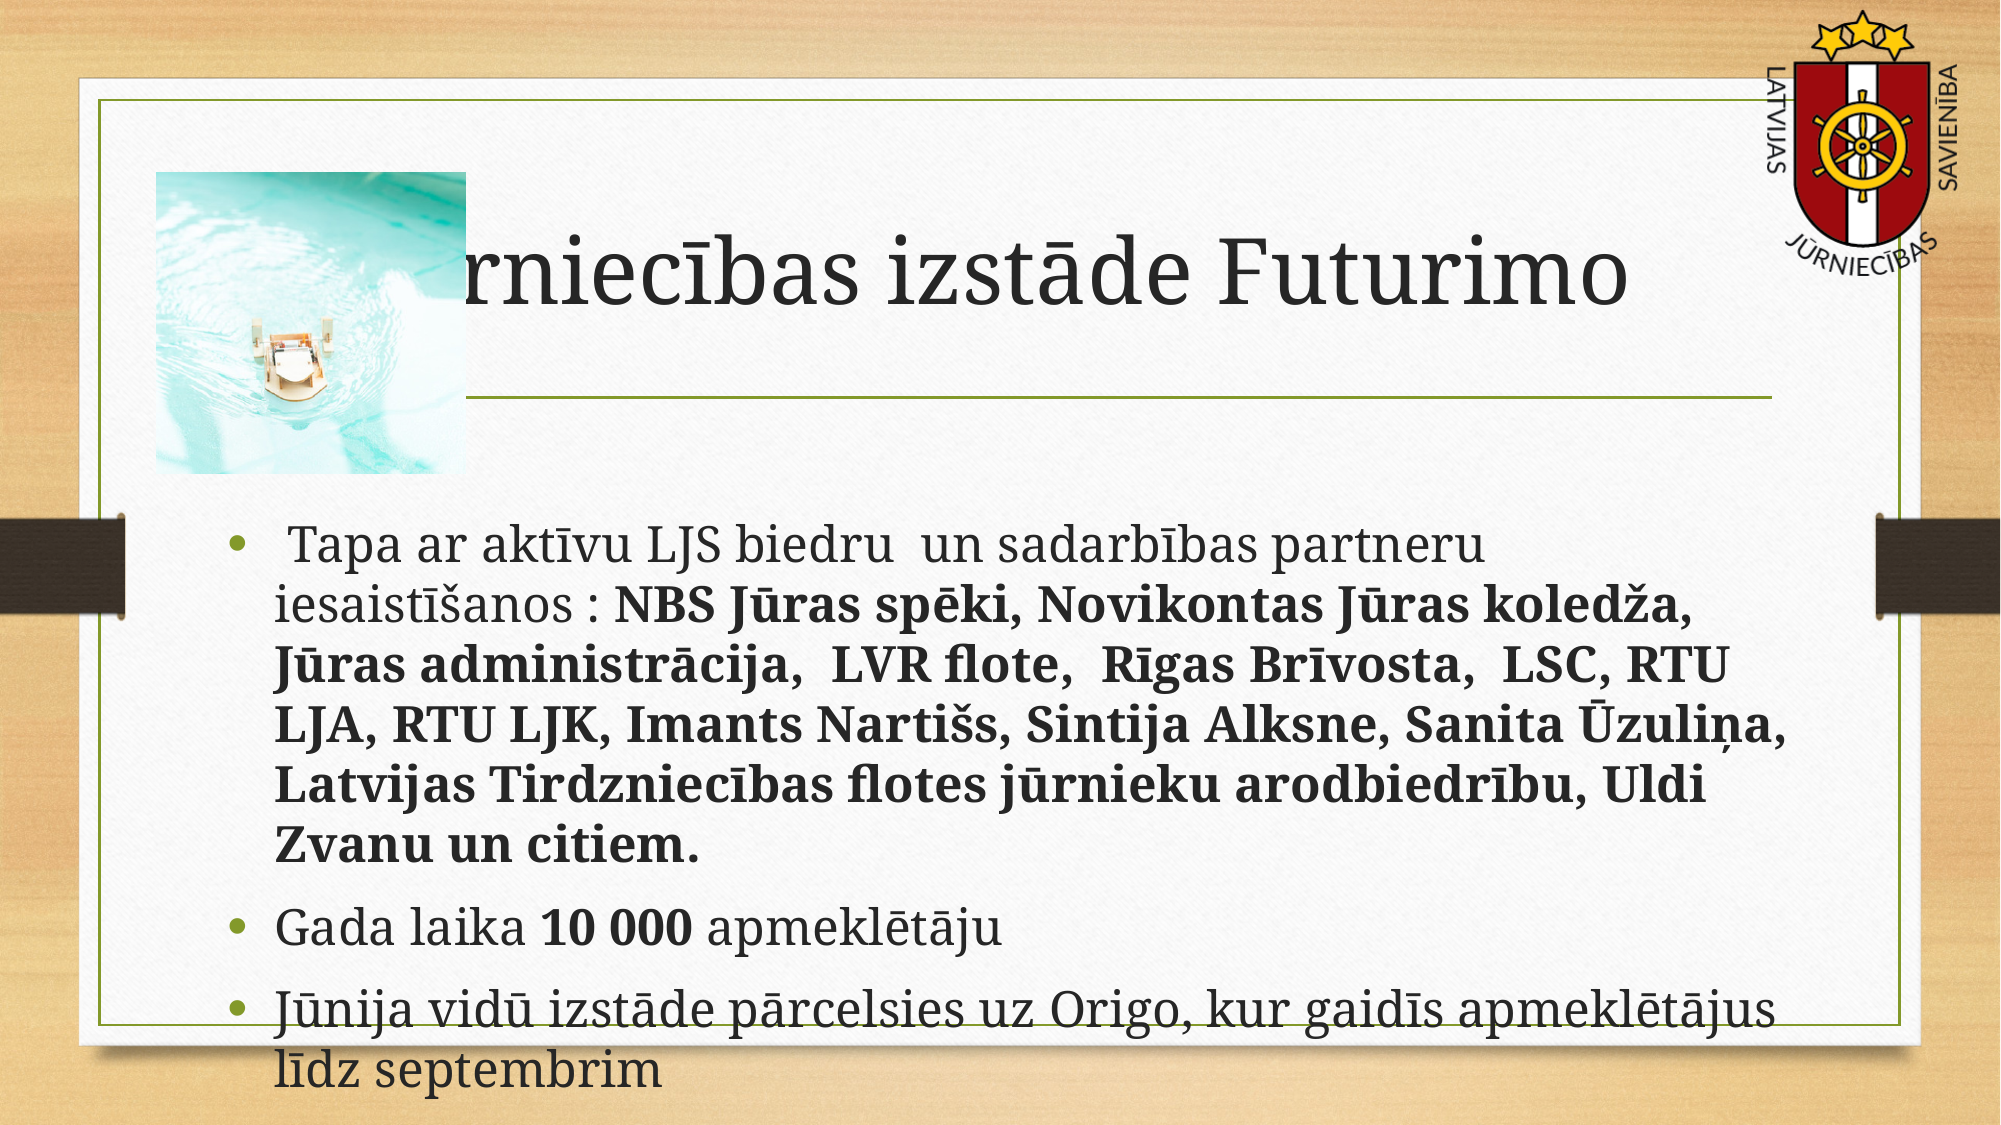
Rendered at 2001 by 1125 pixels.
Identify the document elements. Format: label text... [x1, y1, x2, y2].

title Jūrniecības izstāde Futurimo [212, 161, 1788, 375]
list Tapa ar aktīvu LJS biedru un sadarbības partneru iesaistīšanos : NBS Jūras spēki, Novikontas Jūras koledža, Jūras administrācija, LVR flote, Rīgas Brīvosta, LSC, RTU LJA, RTU LJK, Imants Nartišs, Sintija Alksne, Sanita Ūzuliņa, Latvijas Tirdzniecības flotes jūrnieku arodbiedrību, Uldi Zvanu un citiem. Gada laika 10 000 apmeklētāju Jūnija vidū izstāde pārcelsies uz Origo, kur gaidīs apmeklētājus līdz septembrim [212, 505, 1840, 1050]
picture [0, 0, 2001, 1125]
